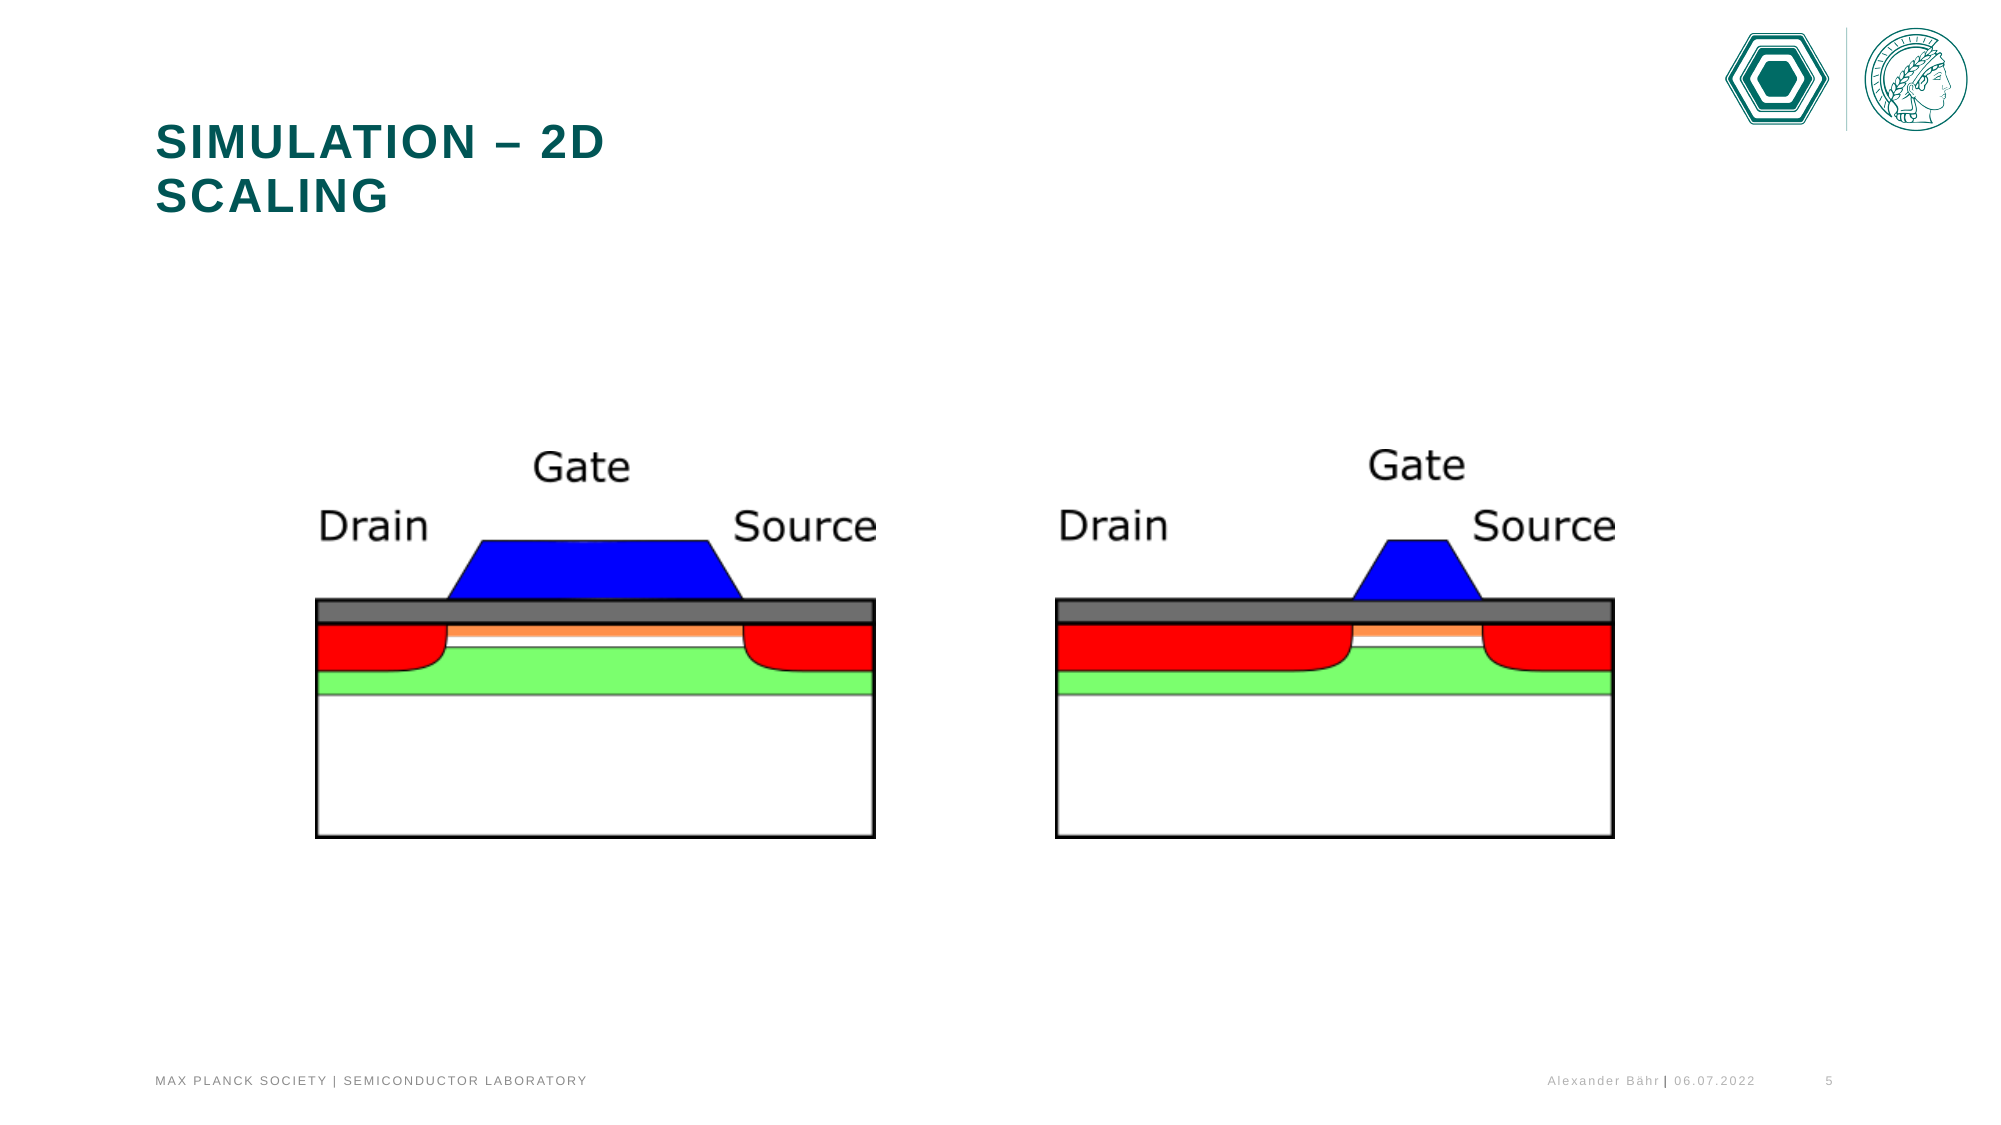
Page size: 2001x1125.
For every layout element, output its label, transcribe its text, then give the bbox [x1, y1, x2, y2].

title Simulation – 2D scaling [155, 113, 1845, 271]
footer Alexander Bähr [595, 1058, 1659, 1089]
picture [1709, 10, 1986, 150]
picture [1055, 449, 1615, 839]
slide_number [1674, 1058, 1766, 1089]
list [315, 451, 876, 839]
slide_number 5 [1778, 1058, 1845, 1089]
